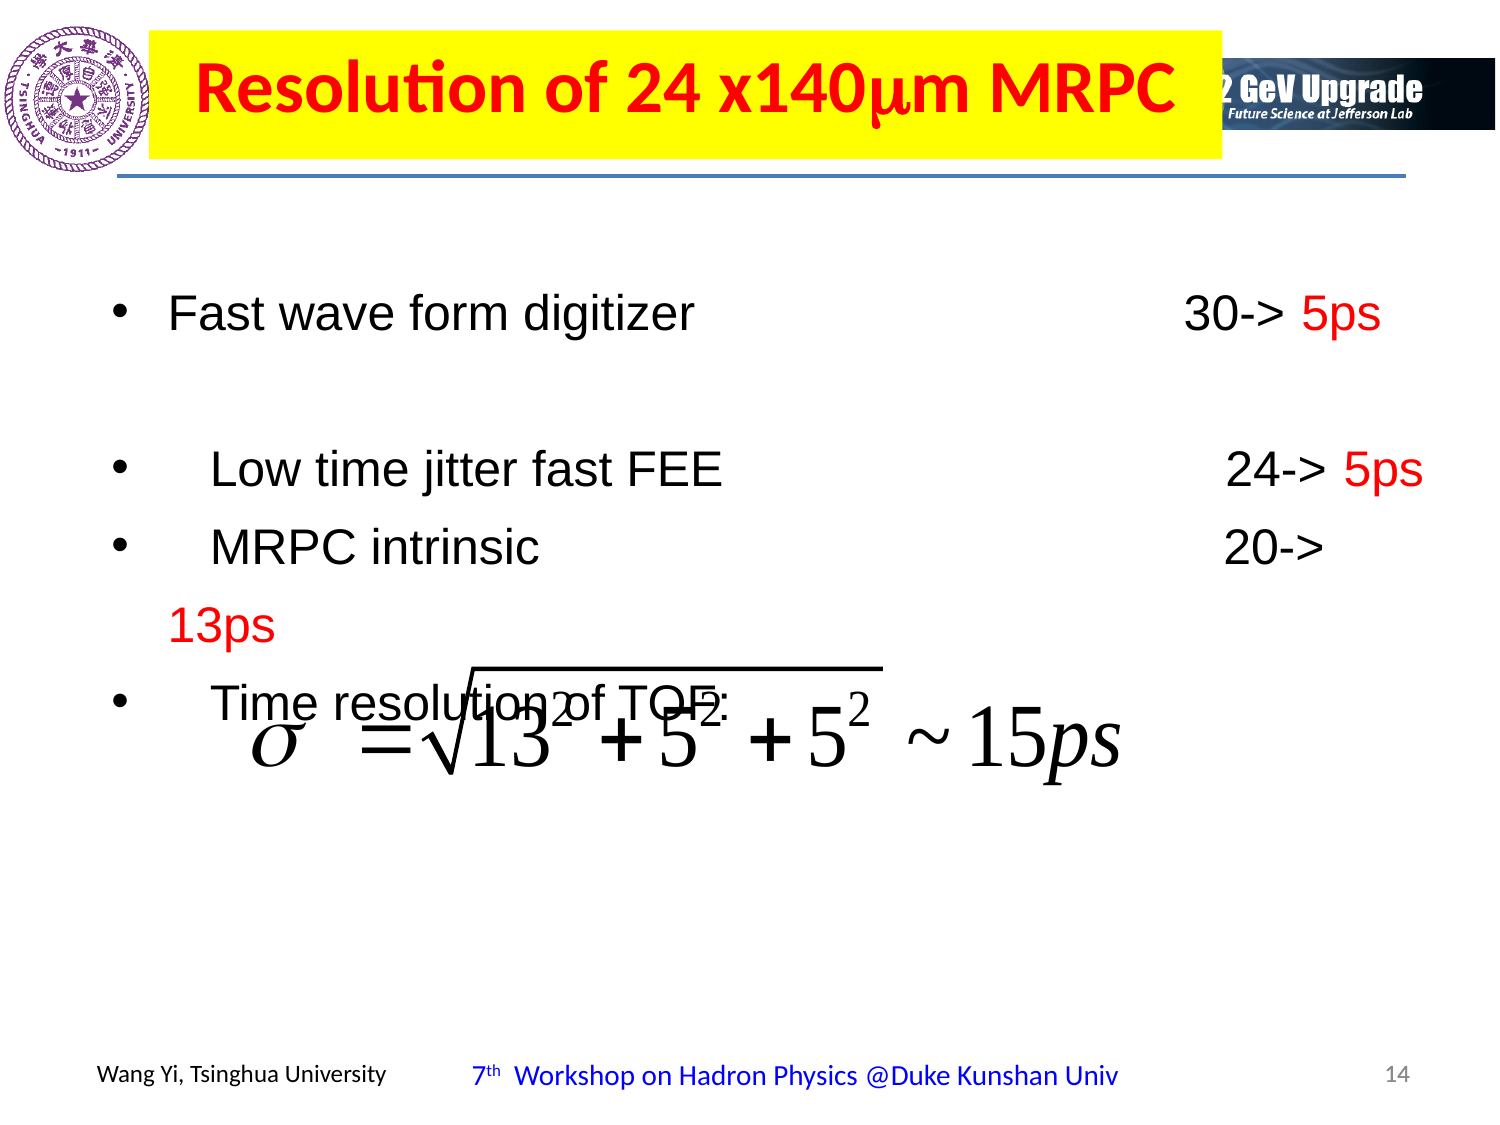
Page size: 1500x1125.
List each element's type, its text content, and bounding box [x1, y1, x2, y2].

picture [1223, 58, 1496, 130]
text_box Fast wave form digitizer 30-> 5ps Low time jitter fast FEE 24-> 5ps MRPC intrinsic 20-> 13ps Time resolution of TOF: [96, 255, 1447, 798]
slide_number 14 [1074, 1042, 1347, 1103]
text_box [239, 645, 1139, 812]
text_box Resolution of 24 x140m MRPC [149, 30, 1223, 160]
picture [0, 23, 153, 174]
text_box 14 [1347, 1042, 1425, 1103]
